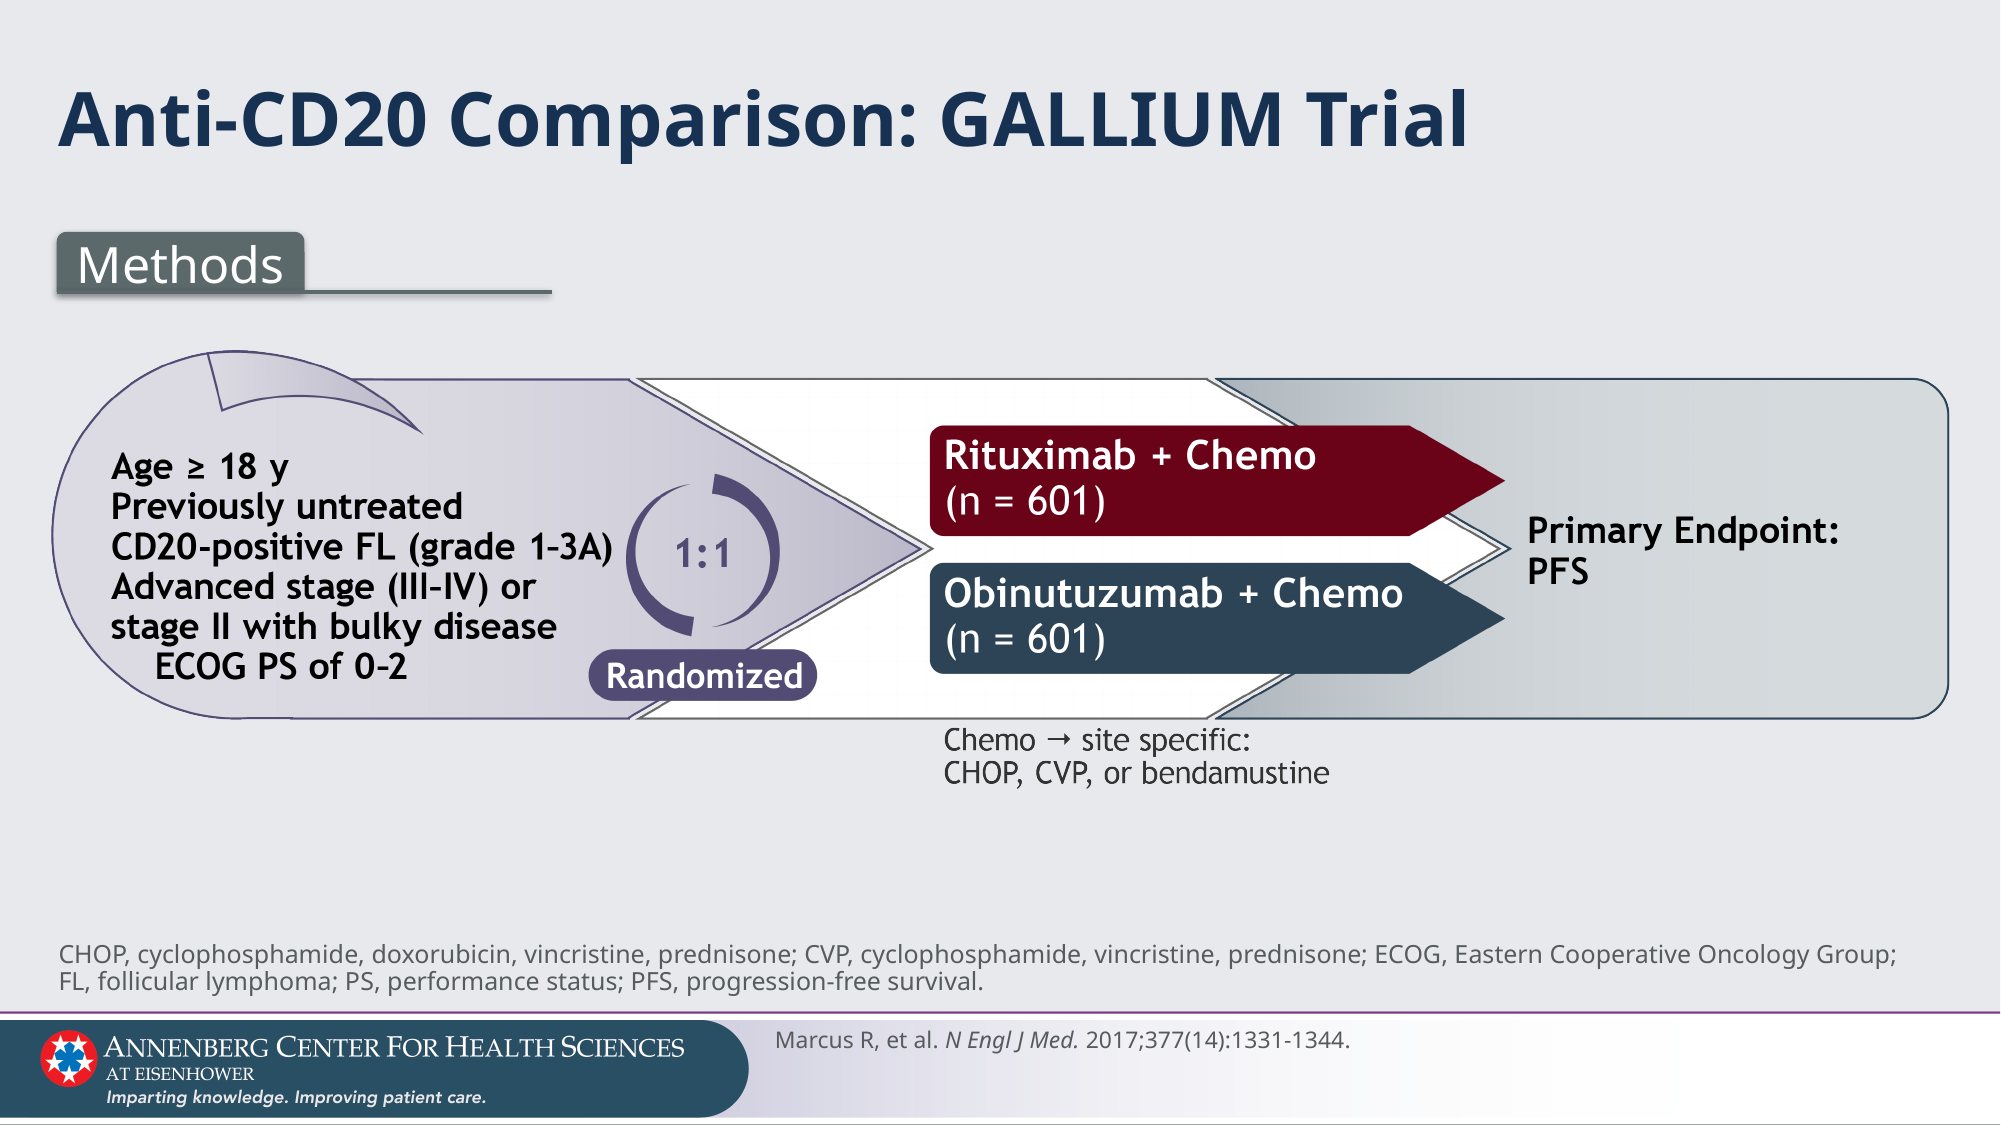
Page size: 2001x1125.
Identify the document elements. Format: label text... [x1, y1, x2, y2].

title Anti-CD20 Comparison: GALLIUM Trial [43, 28, 1960, 217]
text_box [56, 231, 552, 292]
list CHOP, cyclophosphamide, doxorubicin, vincristine, prednisone; CVP, cyclophosphamide, vincristine, prednisone; ECOG, Eastern Cooperative Oncology Group; FL, follicular lymphoma; PS, performance status; PFS, progression-free survival. [43, 946, 1960, 1004]
list Marcus R, et al. N Engl J Med. 2017;377(14):1331-1344. [759, 1021, 1960, 1116]
picture [0, 0, 2001, 1125]
